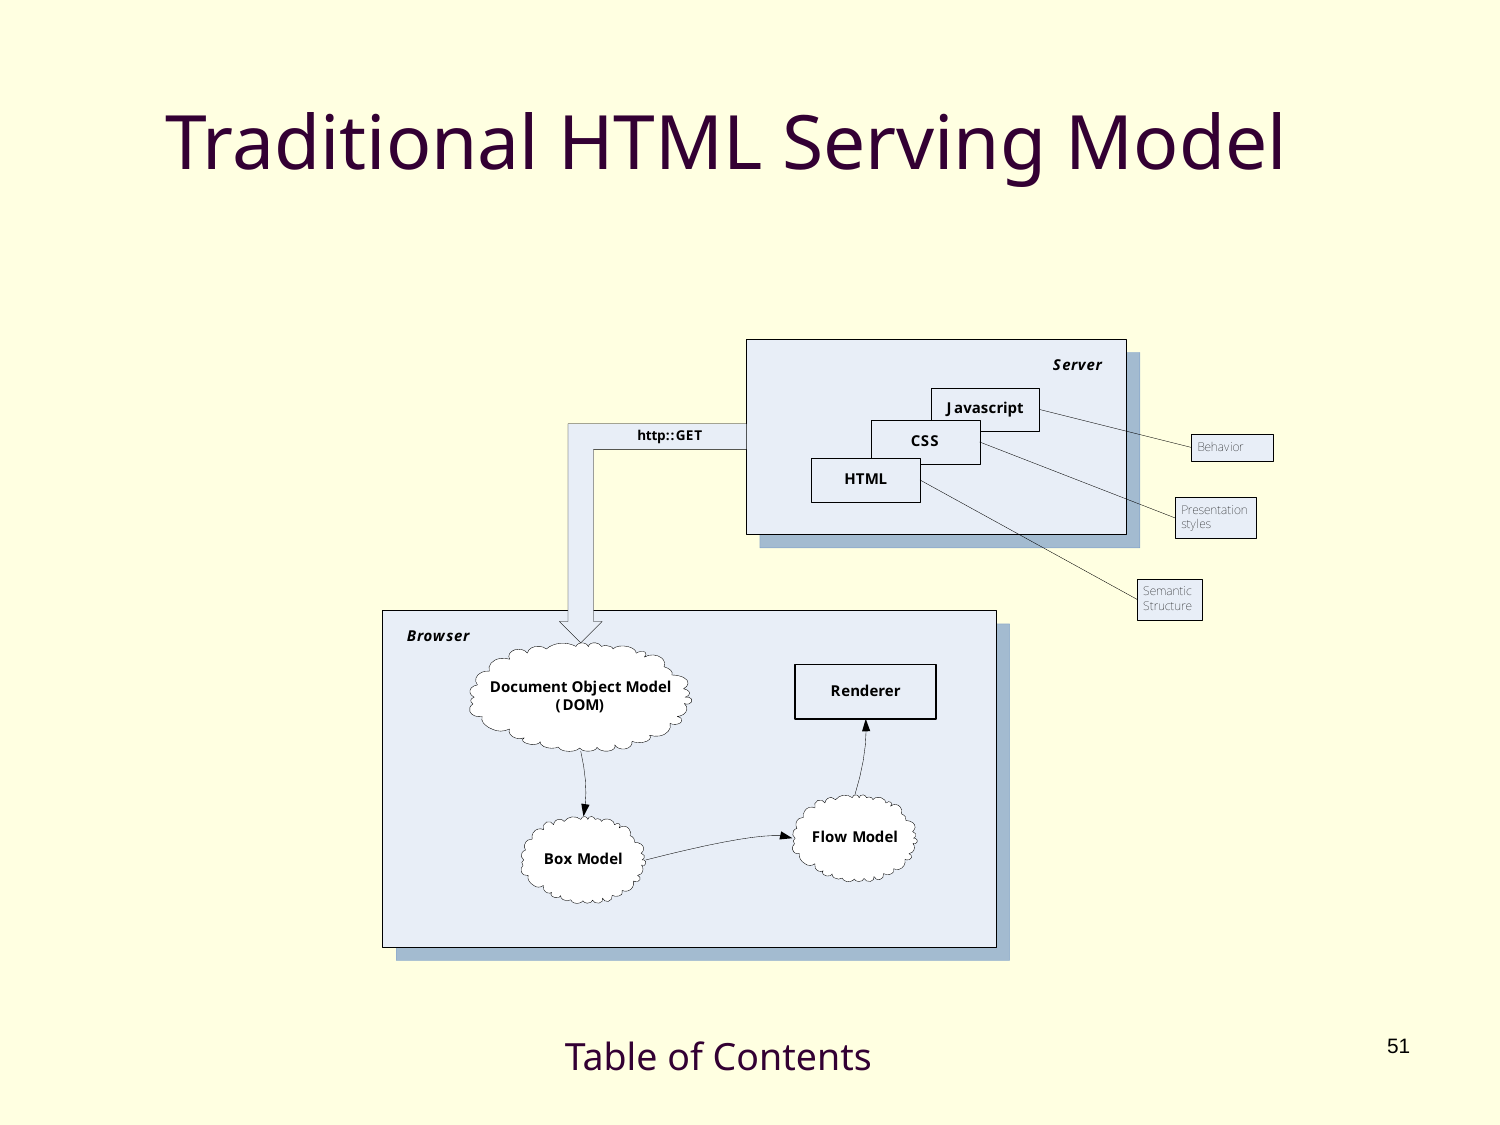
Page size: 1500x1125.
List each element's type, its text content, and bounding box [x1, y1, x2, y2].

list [255, 249, 1276, 963]
title Traditional HTML Serving Model [150, 45, 1425, 234]
slide_number 51 [1112, 1024, 1426, 1101]
footer Table of Contents [549, 1024, 1038, 1101]
